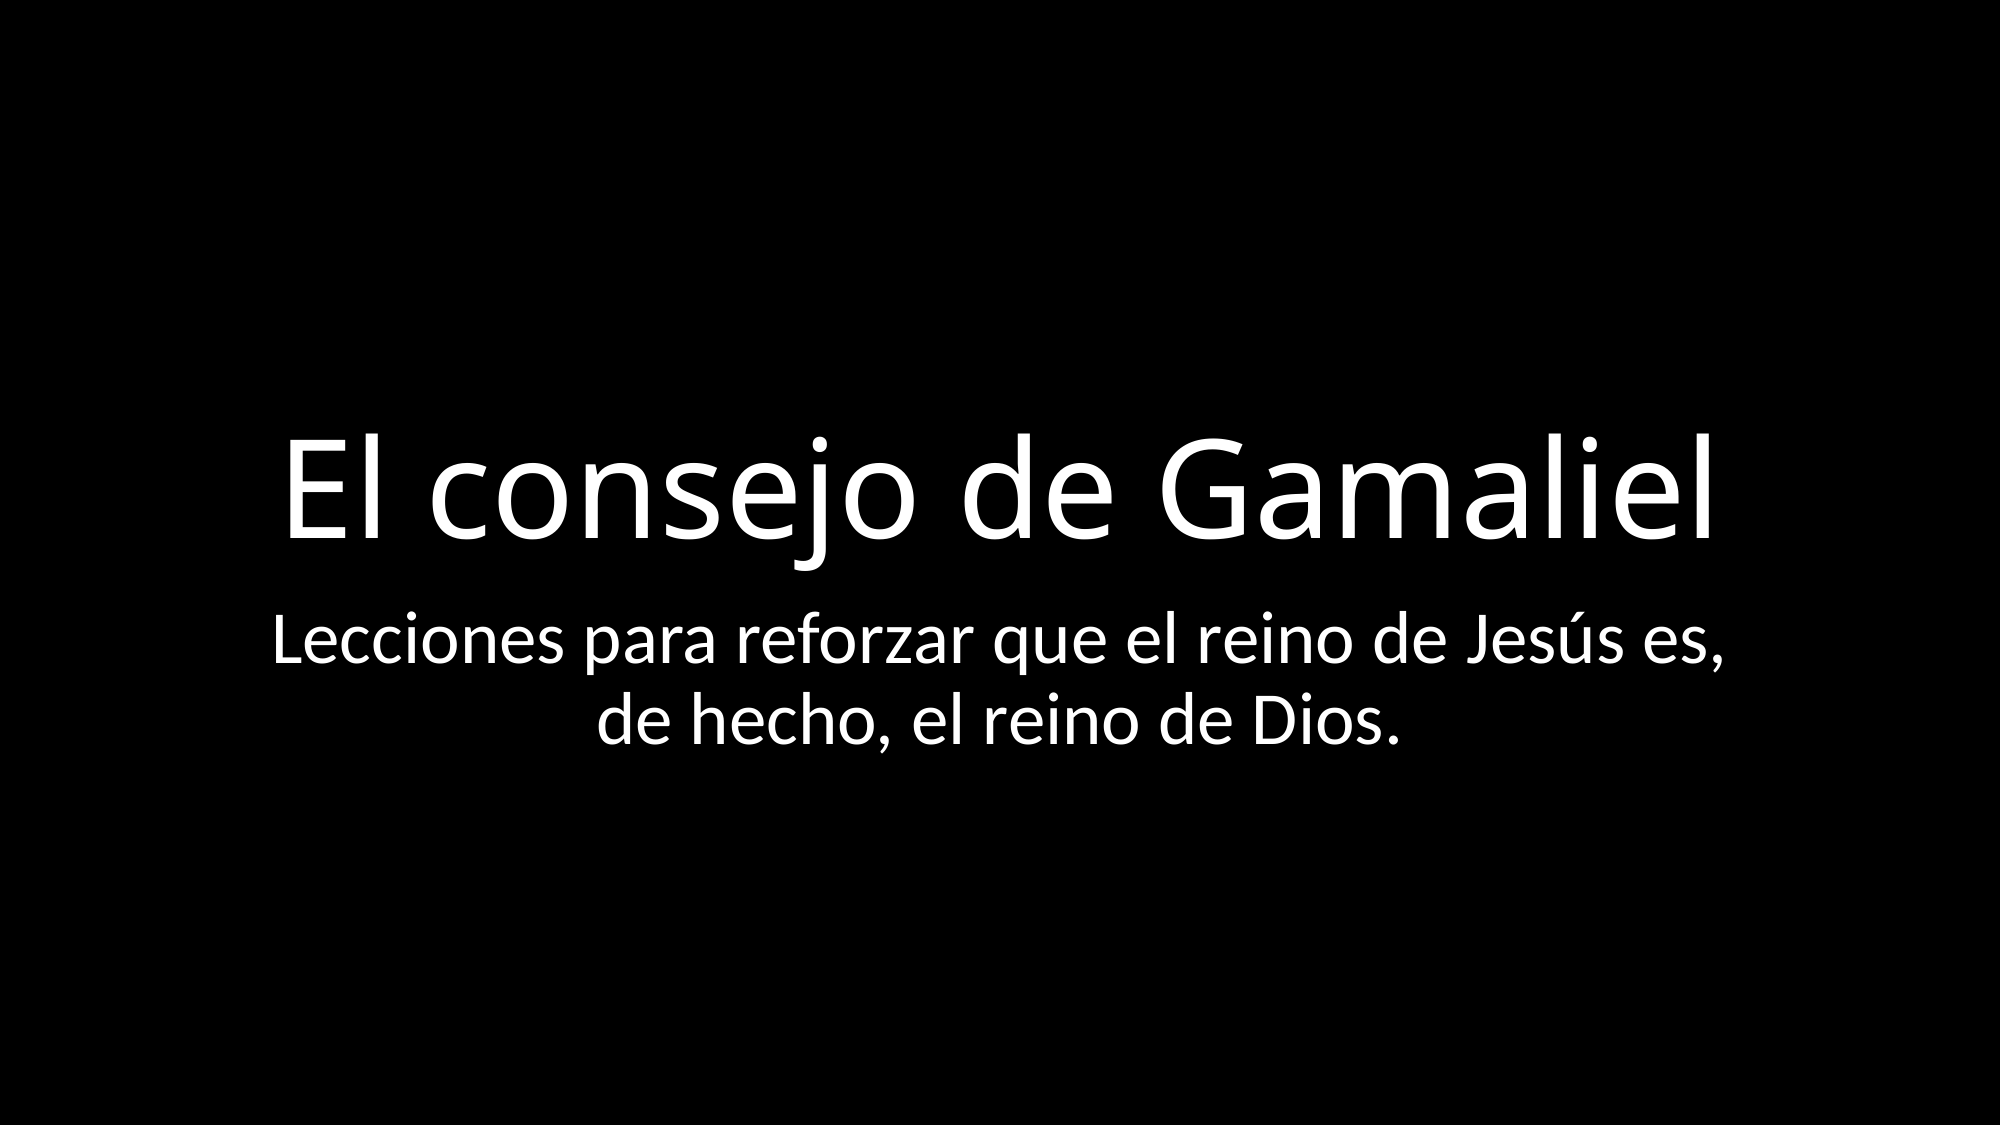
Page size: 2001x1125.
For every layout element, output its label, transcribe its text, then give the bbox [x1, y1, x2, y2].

subtitle Lecciones para reforzar que el reino de Jesús es, de hecho, el reino de Dios. [249, 590, 1750, 863]
title El consejo de Gamaliel [249, 184, 1750, 576]
